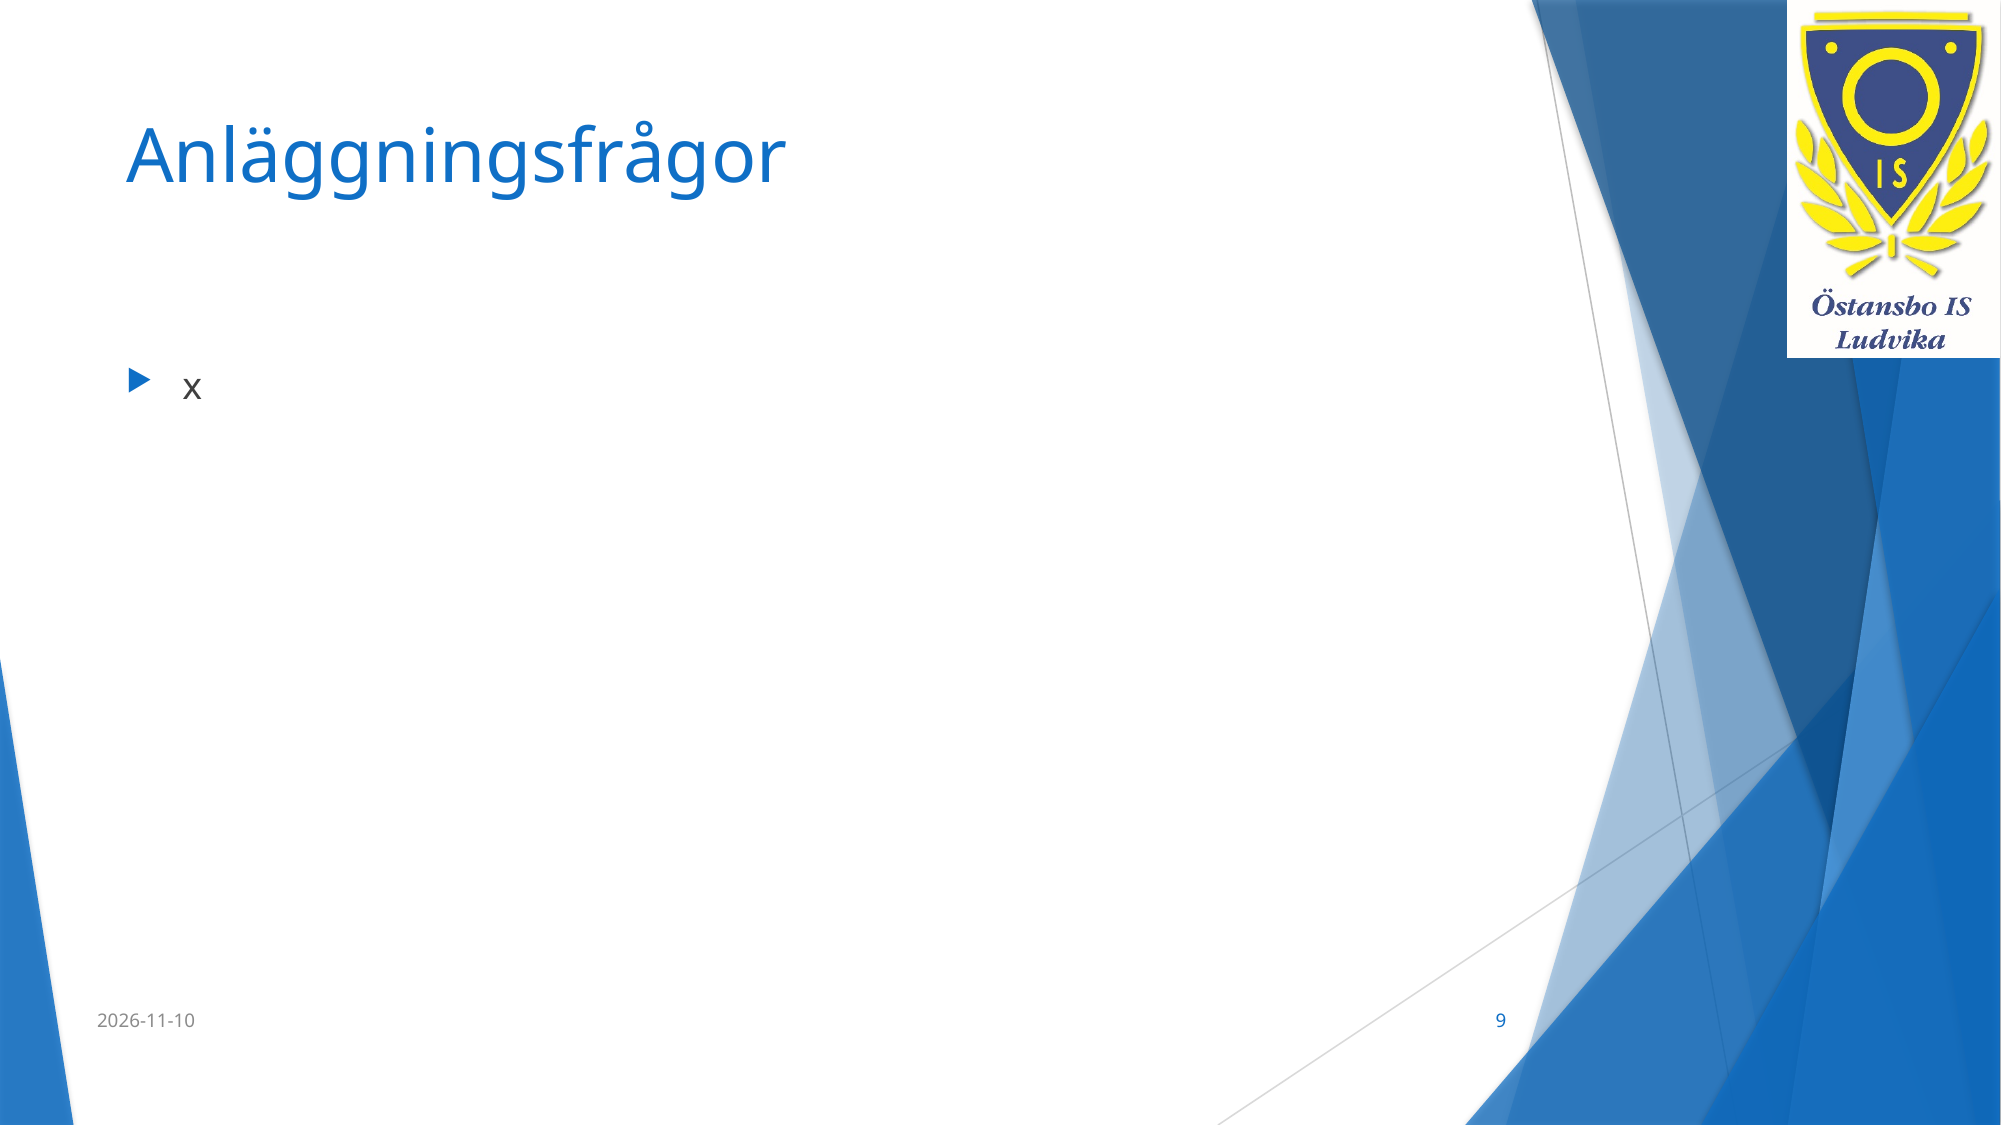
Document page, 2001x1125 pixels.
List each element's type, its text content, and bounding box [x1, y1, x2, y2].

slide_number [60, 991, 211, 1051]
list x [111, 354, 1522, 992]
picture [1787, 0, 2001, 358]
title Anläggningsfrågor [111, 99, 1522, 317]
slide_number 9 [1409, 991, 1522, 1051]
